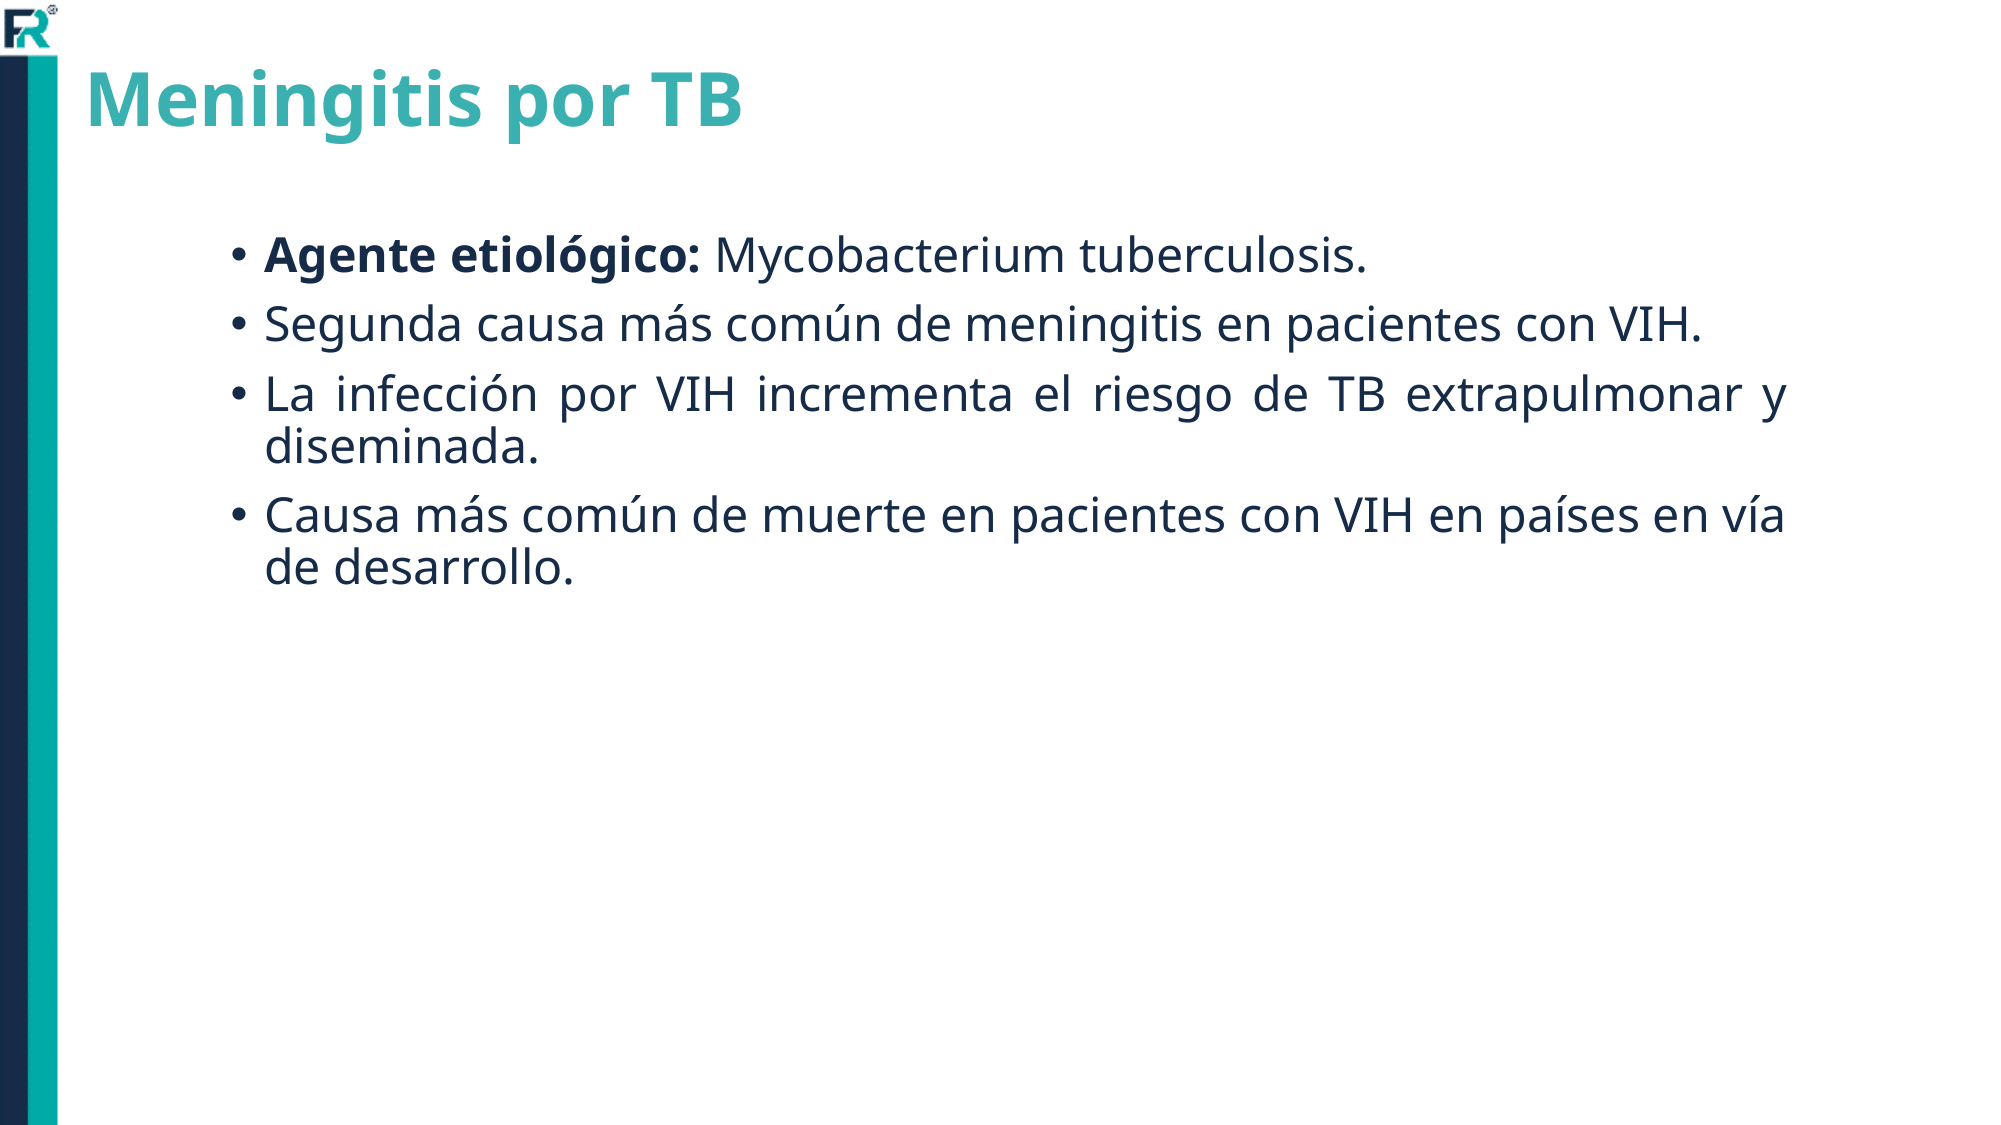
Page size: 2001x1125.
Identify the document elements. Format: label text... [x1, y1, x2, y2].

title Meningitis por TB [69, 32, 1406, 173]
list Agente etiológico: Mycobacterium tuberculosis. Segunda causa más común de meningitis en pacientes con VIH. La infección por VIH incrementa el riesgo de TB extrapulmonar y diseminada. Causa más común de muerte en pacientes con VIH en países en vía de desarrollo. [215, 223, 1805, 605]
picture [0, 0, 2001, 1125]
